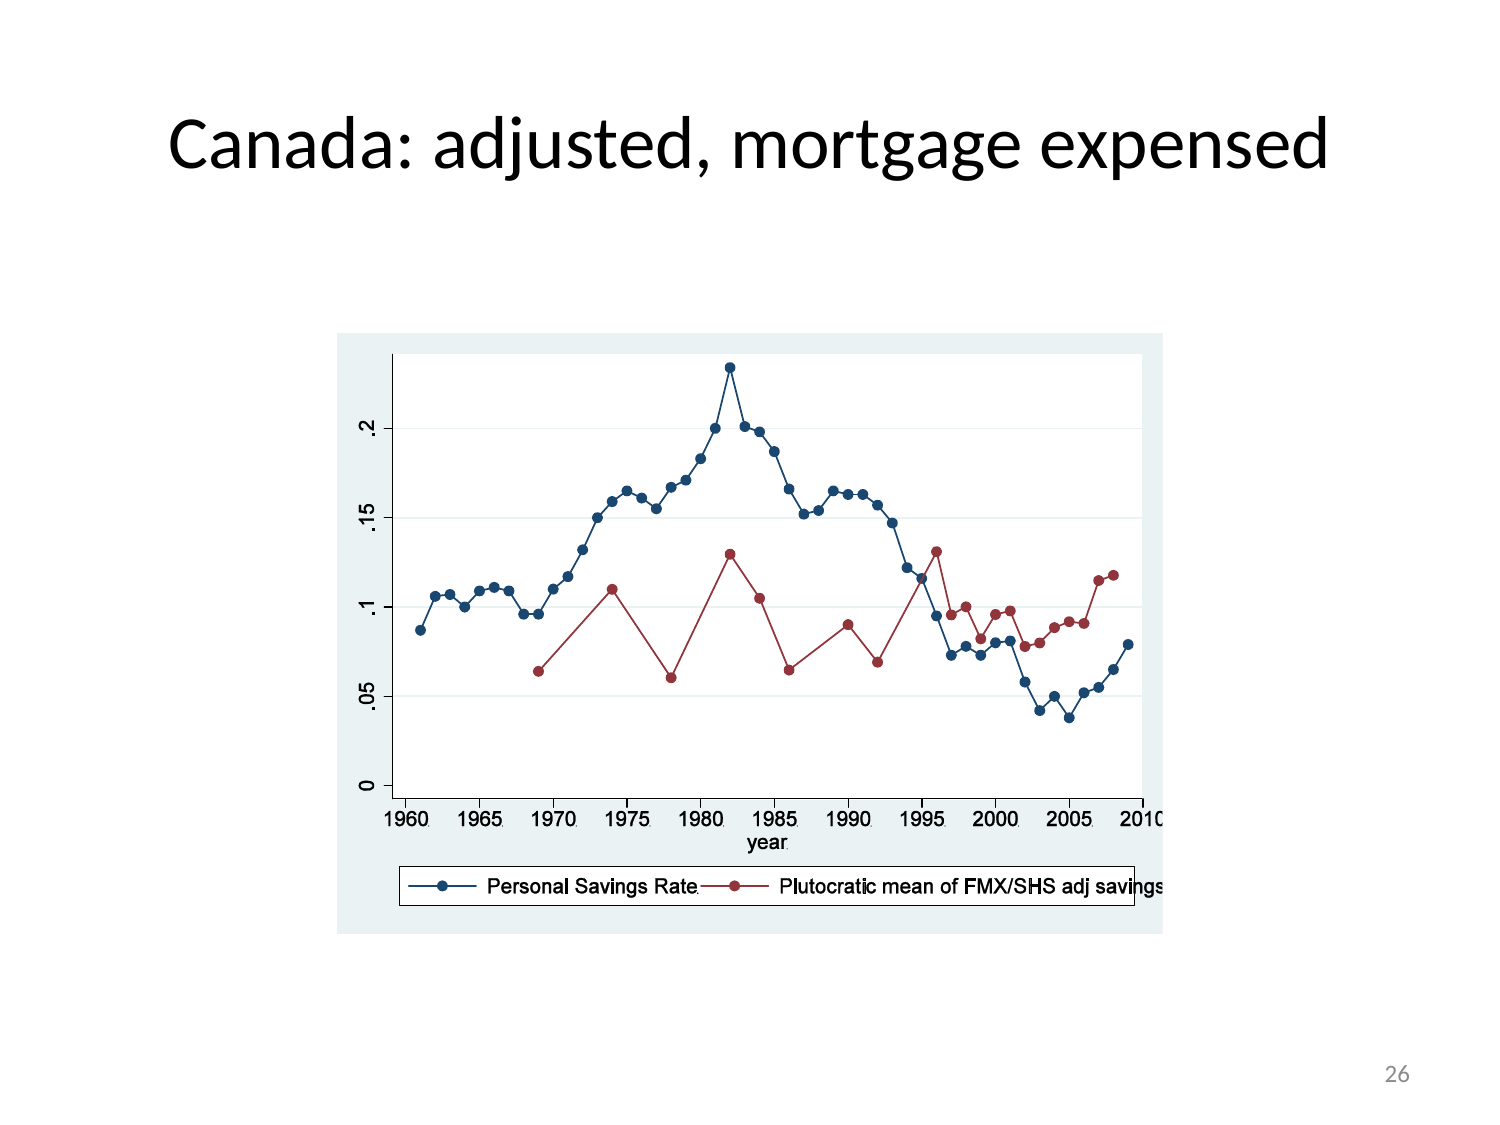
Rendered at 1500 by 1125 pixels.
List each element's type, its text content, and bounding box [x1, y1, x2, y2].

slide_number 26 [1074, 1042, 1425, 1103]
title Canada: adjusted, mortgage expensed [74, 44, 1426, 233]
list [337, 333, 1163, 934]
